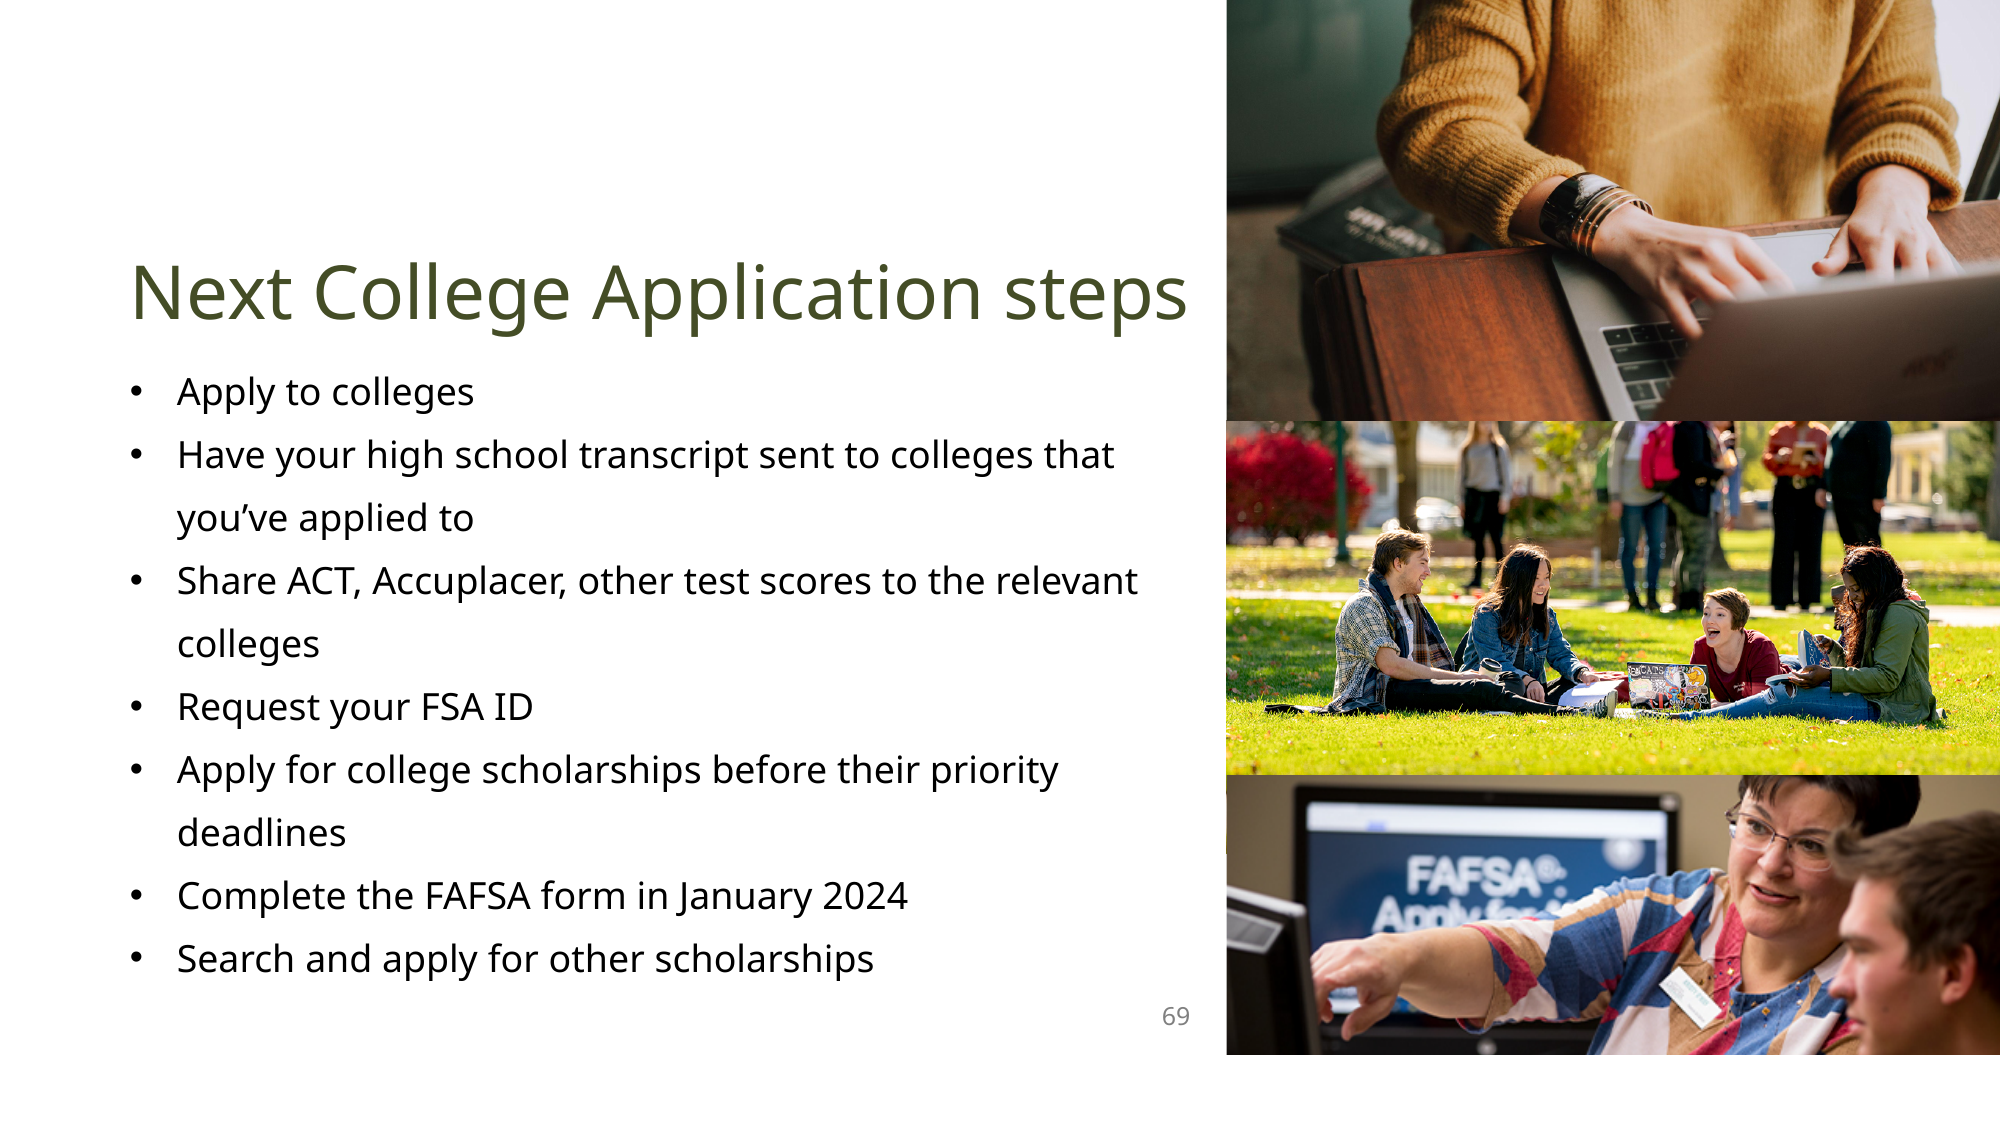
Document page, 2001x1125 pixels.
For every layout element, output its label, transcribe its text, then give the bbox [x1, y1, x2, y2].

text_box Apply to colleges Have your high school transcript sent to colleges that you’ve applied to Share ACT, Accuplacer, other test scores to the relevant colleges Request your FSA ID Apply for college scholarships before their priority deadlines Complete the FAFSA form in January 2024 Search and apply for other scholarships [129, 350, 1177, 980]
picture [1226, 0, 2000, 1055]
text_box 69 [773, 987, 1206, 1047]
text_box Next College Application steps [129, 210, 1220, 335]
